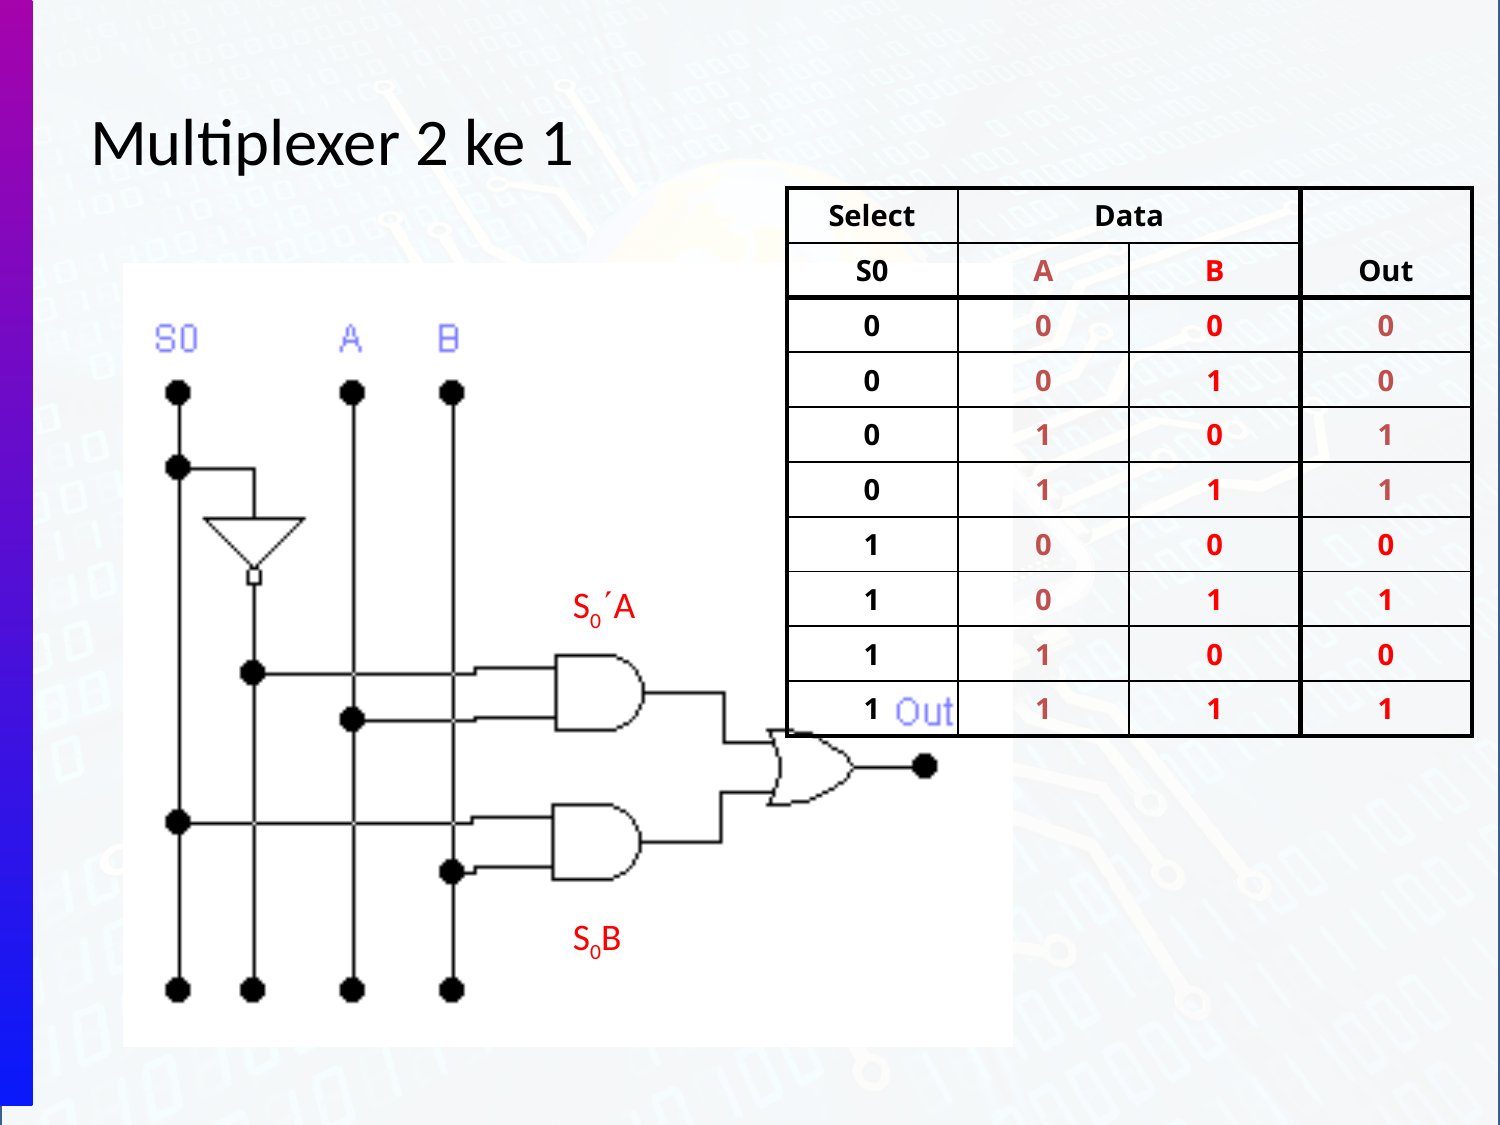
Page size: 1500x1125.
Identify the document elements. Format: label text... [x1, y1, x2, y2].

table_cell 1 [1130, 572, 1298, 625]
table_cell 0 [1303, 627, 1470, 680]
table_cell 1 [1018, 627, 1128, 680]
table_cell 1 [1130, 463, 1298, 516]
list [123, 263, 1014, 1048]
table_cell 1 [1130, 682, 1298, 734]
table_cell 1 [1018, 682, 1128, 734]
table_cell 0 [1018, 572, 1128, 625]
table_cell 1 [1018, 463, 1128, 516]
table_cell S0 [789, 244, 957, 261]
table_cell 1 [1303, 572, 1470, 625]
table_cell A [959, 244, 1128, 295]
table_header Data [959, 190, 1298, 242]
table_cell 0 [1303, 300, 1470, 351]
table_cell 0 [1018, 518, 1128, 571]
table_cell 0 [1018, 353, 1128, 406]
title Multiplexer 2 ke 1 [75, 45, 1425, 233]
table_cell 0 [1130, 627, 1298, 680]
table_cell 0 [1018, 300, 1128, 351]
table_cell 0 [1130, 300, 1298, 351]
table_cell 1 [1303, 408, 1470, 461]
table_cell 0 [1130, 518, 1298, 571]
table_cell 1 [1018, 408, 1128, 461]
table_cell 0 [1303, 353, 1470, 406]
table_cell 1 [1303, 463, 1470, 516]
table_cell 1 [1303, 682, 1470, 734]
table_cell 0 [1303, 518, 1470, 571]
table_cell 1 [1130, 353, 1298, 406]
table_header Select [789, 190, 957, 242]
table_cell 0 [1130, 408, 1298, 461]
table_header Out [1303, 190, 1470, 295]
table_cell B [1130, 244, 1298, 295]
